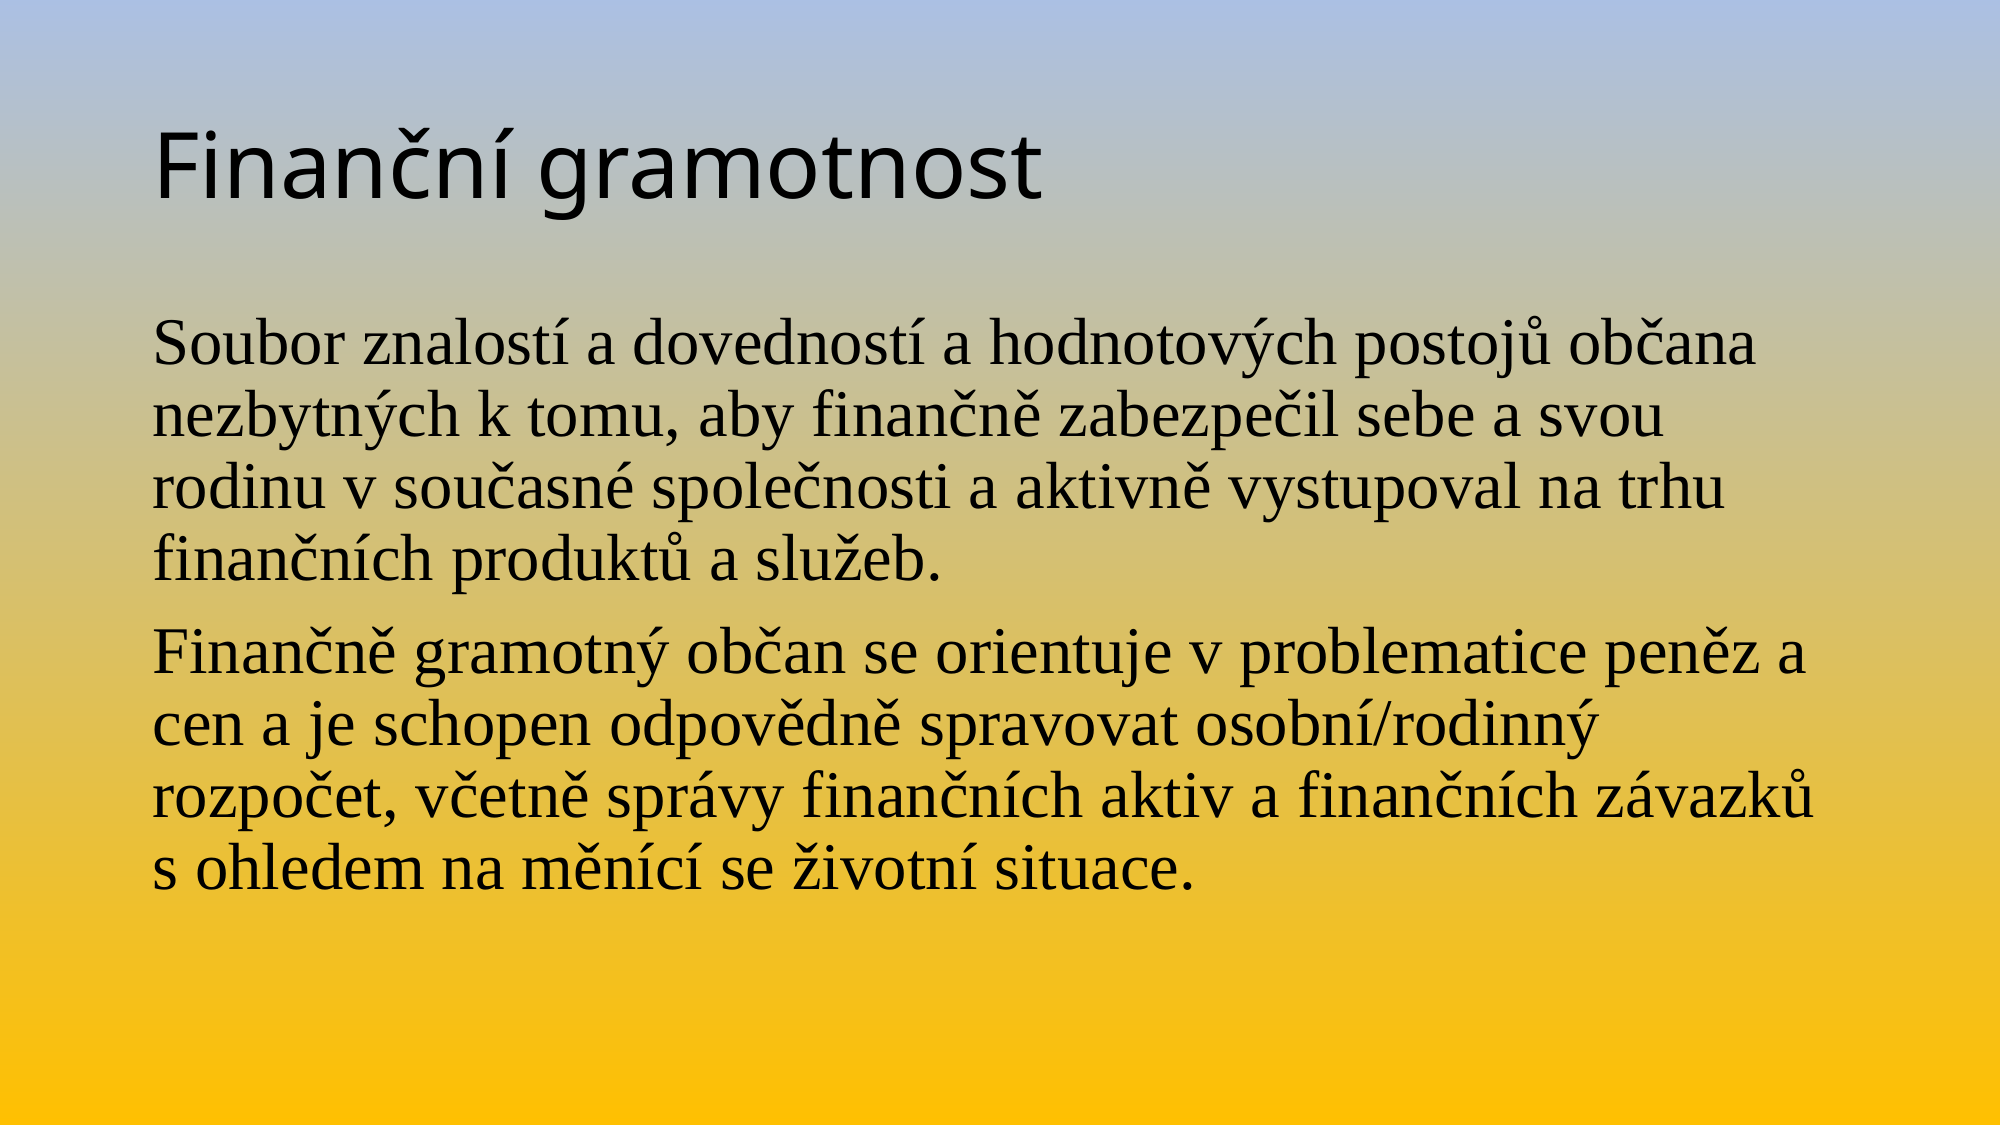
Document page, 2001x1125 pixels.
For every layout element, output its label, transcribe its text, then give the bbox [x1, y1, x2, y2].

title Finanční gramotnost [137, 59, 1863, 278]
list Soubor znalostí a dovedností a hodnotových postojů občana nezbytných k tomu, aby finančně zabezpečil sebe a svou rodinu v současné společnosti a aktivně vystupoval na trhu finančních produktů a služeb. Finančně gramotný občan se orientuje v problematice peněz a cen a je schopen odpovědně spravovat osobní/rodinný rozpočet, včetně správy finančních aktiv a finančních závazků s ohledem na měnící se životní situace. [137, 299, 1863, 1014]
